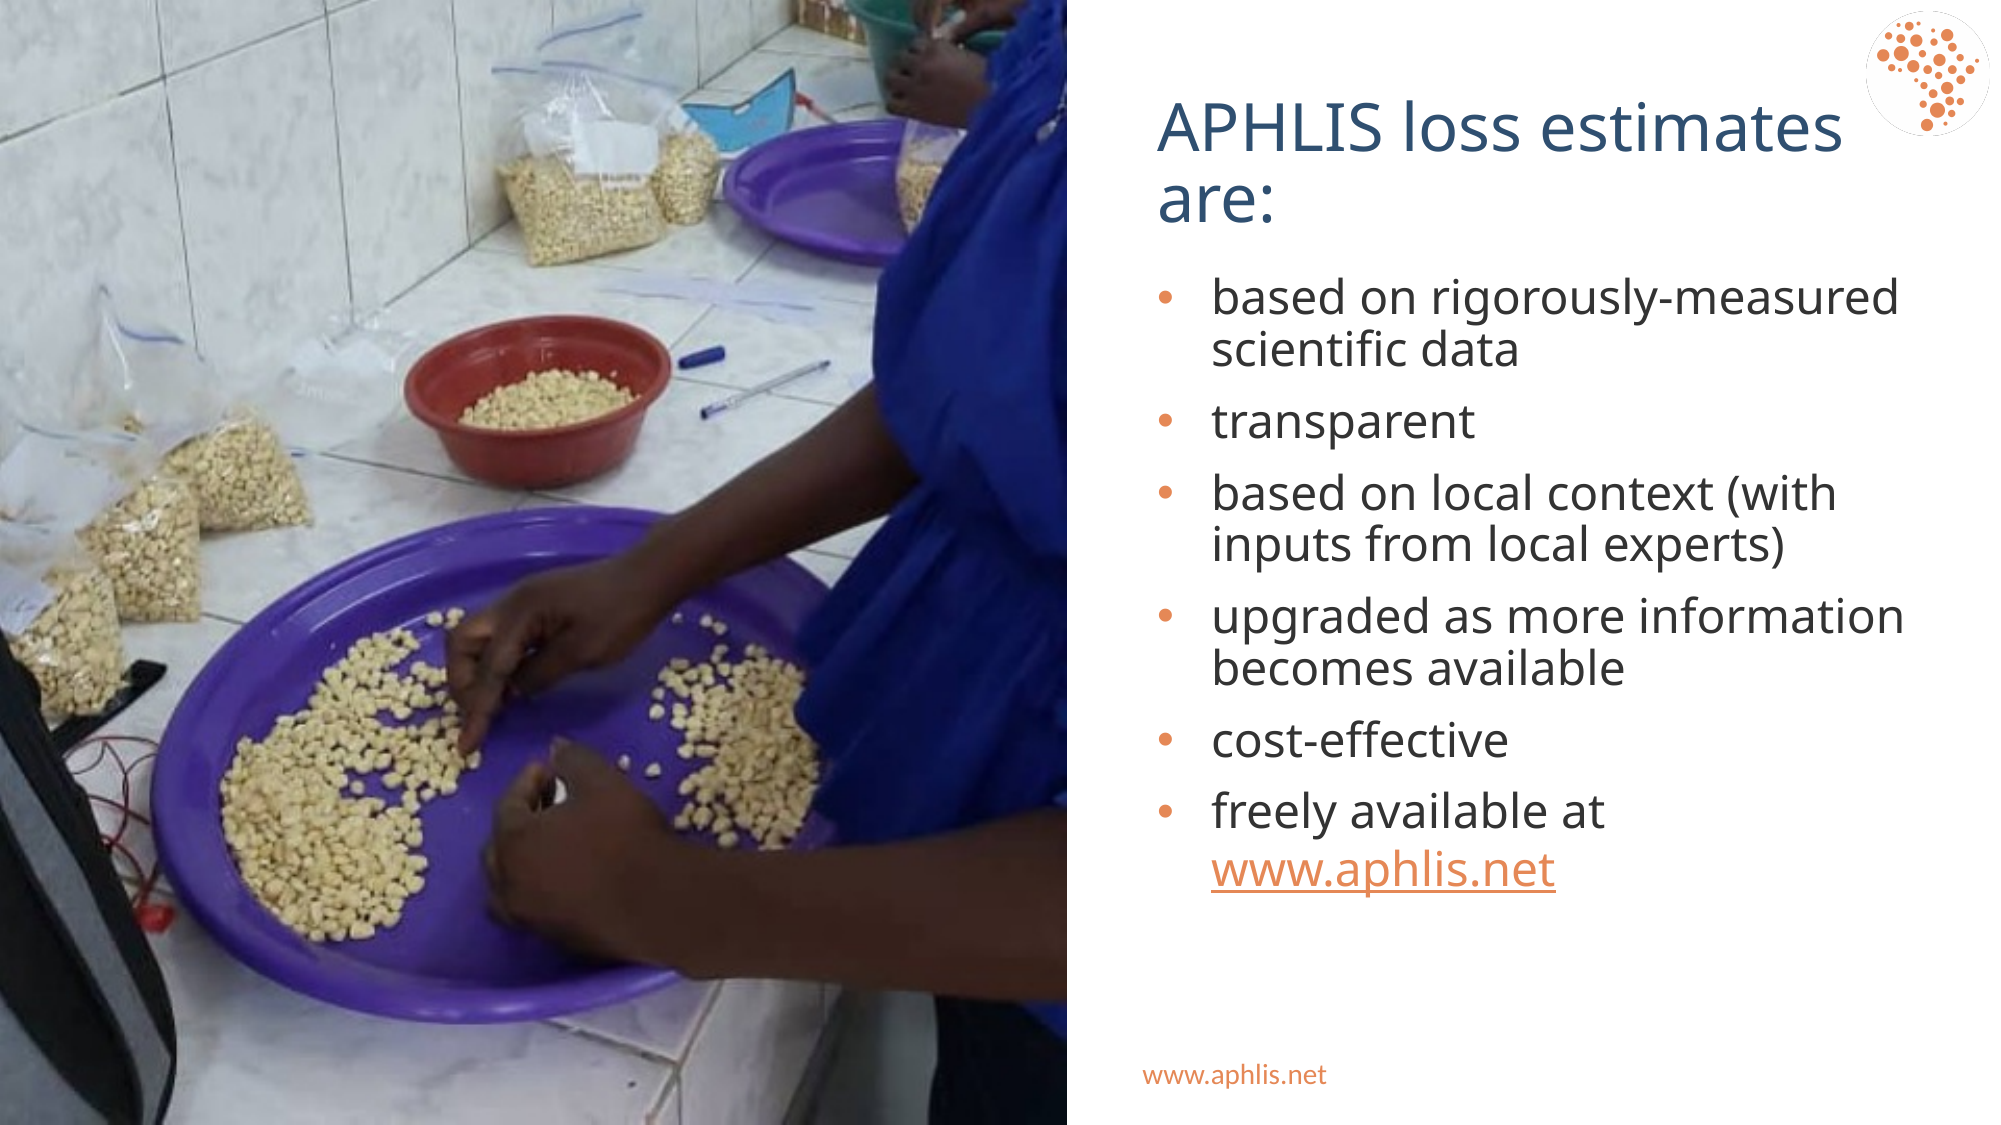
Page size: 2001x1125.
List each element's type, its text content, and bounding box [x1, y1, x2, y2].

text_box based on rigorously-measured scientific data transparent based on local context (with inputs from local experts) upgraded as more information becomes available cost-effective freely available at www.aphlis.net [1142, 266, 1942, 916]
text_box www.aphlis.net [1142, 1042, 1818, 1103]
picture [0, 0, 1068, 1125]
text_box APHLIS loss estimates are: [1142, 111, 1883, 245]
